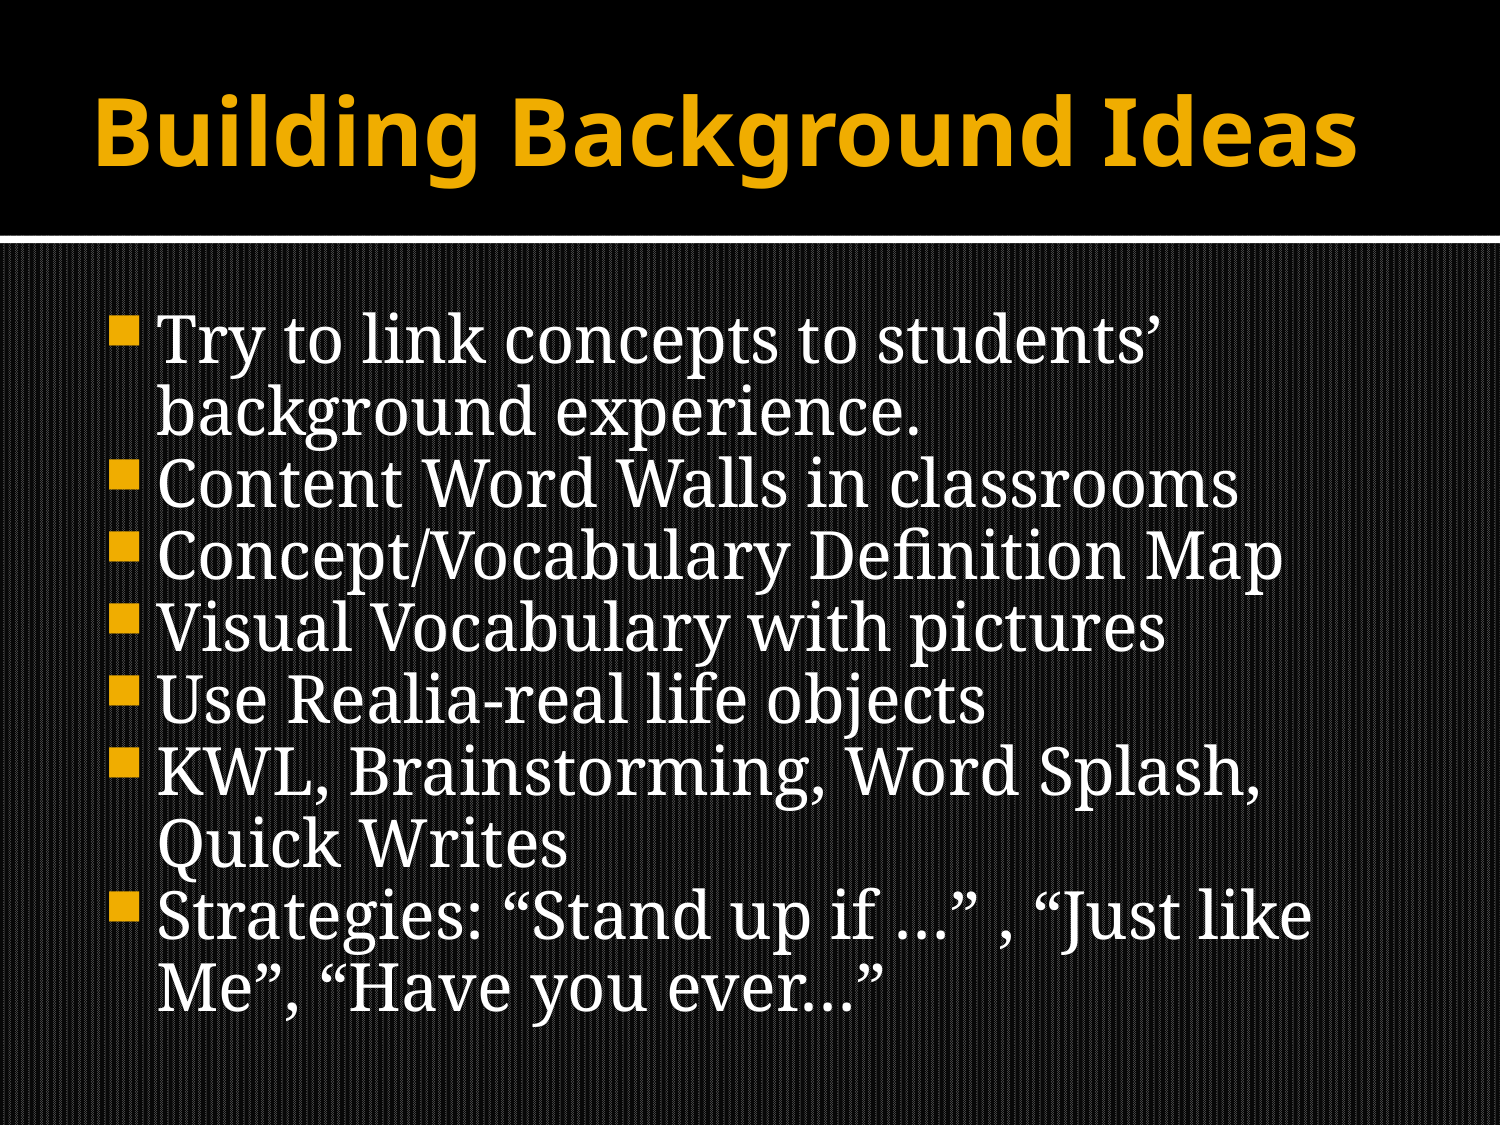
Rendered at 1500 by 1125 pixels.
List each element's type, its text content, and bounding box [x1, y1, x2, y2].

list Try to link concepts to students’ background experience. Content Word Walls in classrooms Concept/Vocabulary Definition Map Visual Vocabulary with pictures Use Realia-real life objects KWL, Brainstorming, Word Splash, Quick Writes Strategies: “Stand up if …” , “Just like Me”, “Have you ever…” [75, 291, 1425, 1050]
title Building Background Ideas [75, 25, 1425, 231]
